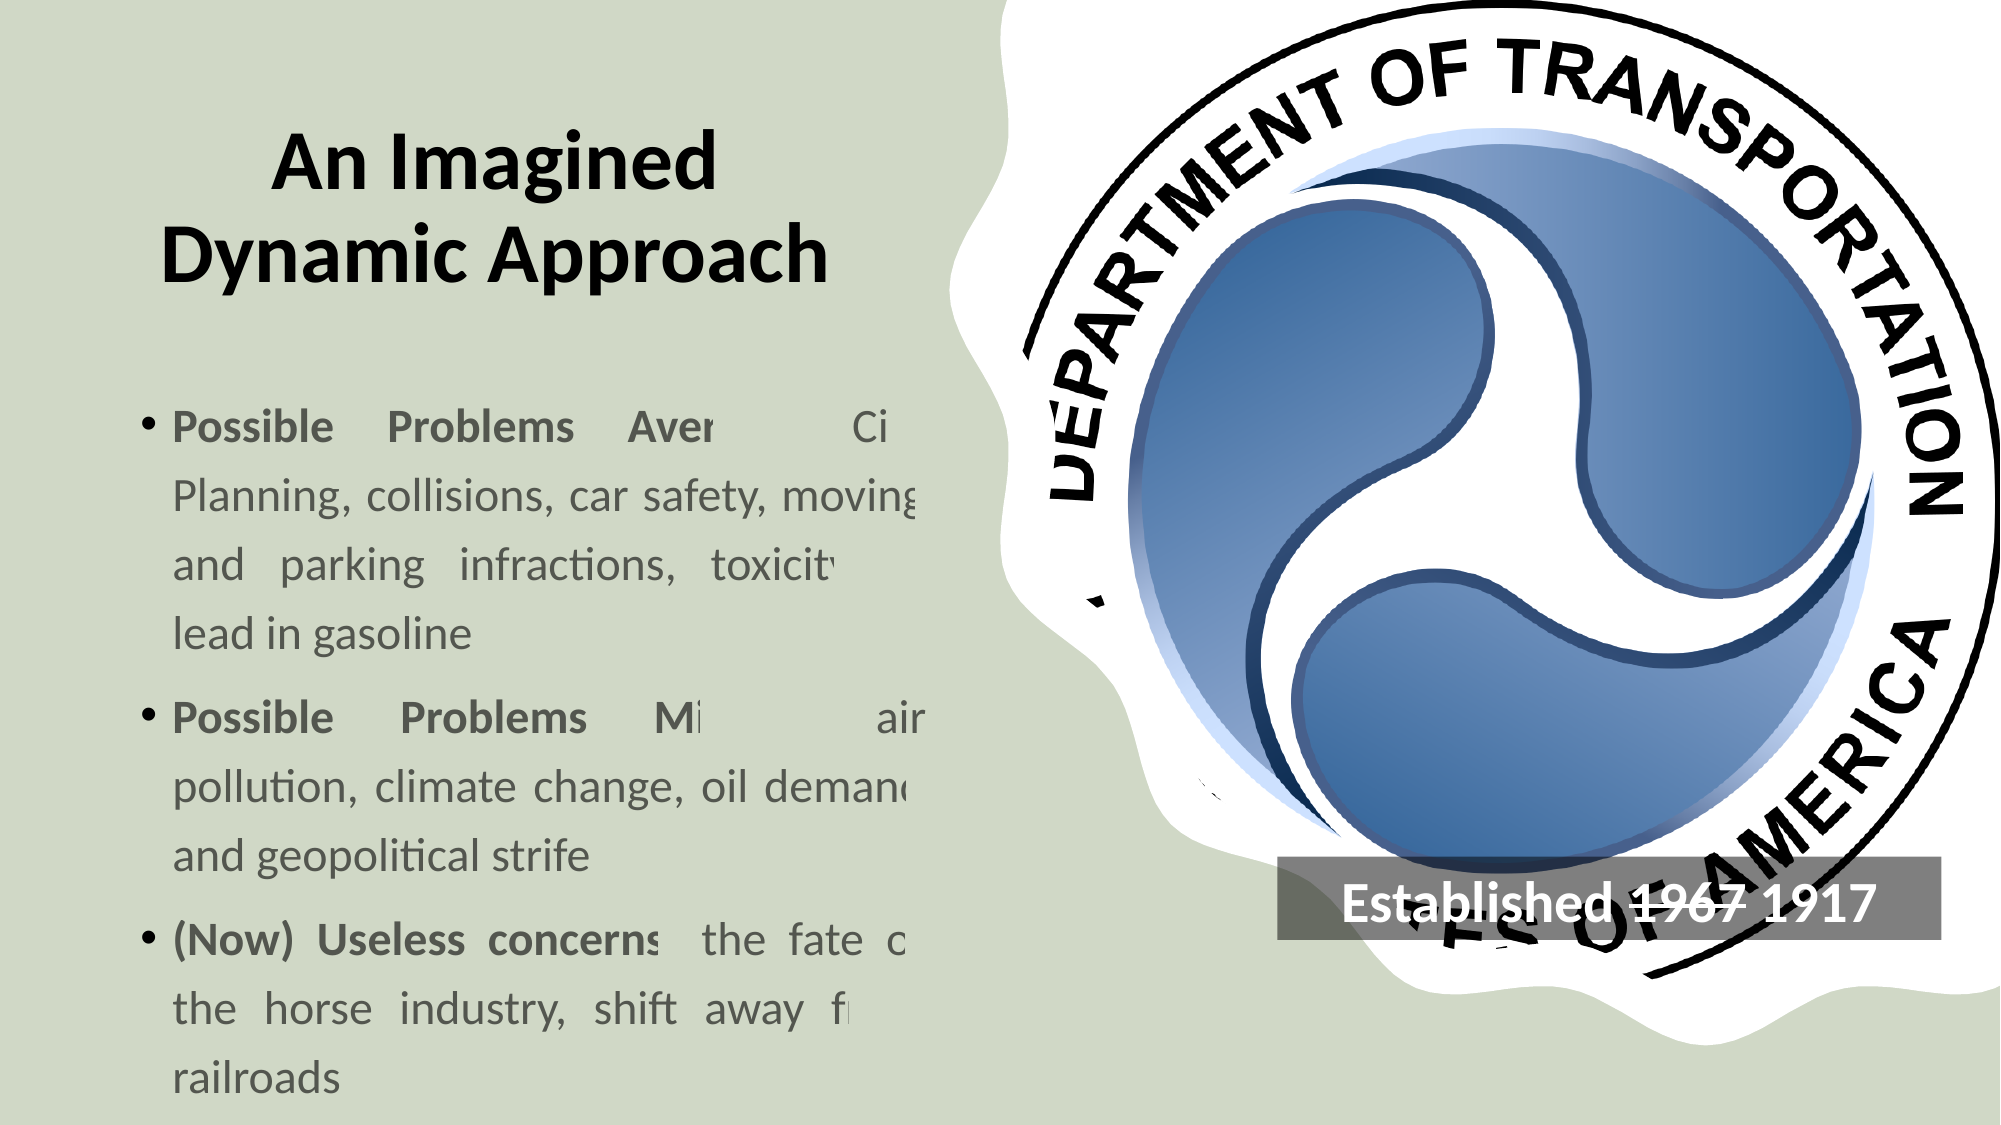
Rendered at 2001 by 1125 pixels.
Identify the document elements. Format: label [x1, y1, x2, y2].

text_box [0, 0, 2000, 1125]
picture [999, 0, 2000, 999]
